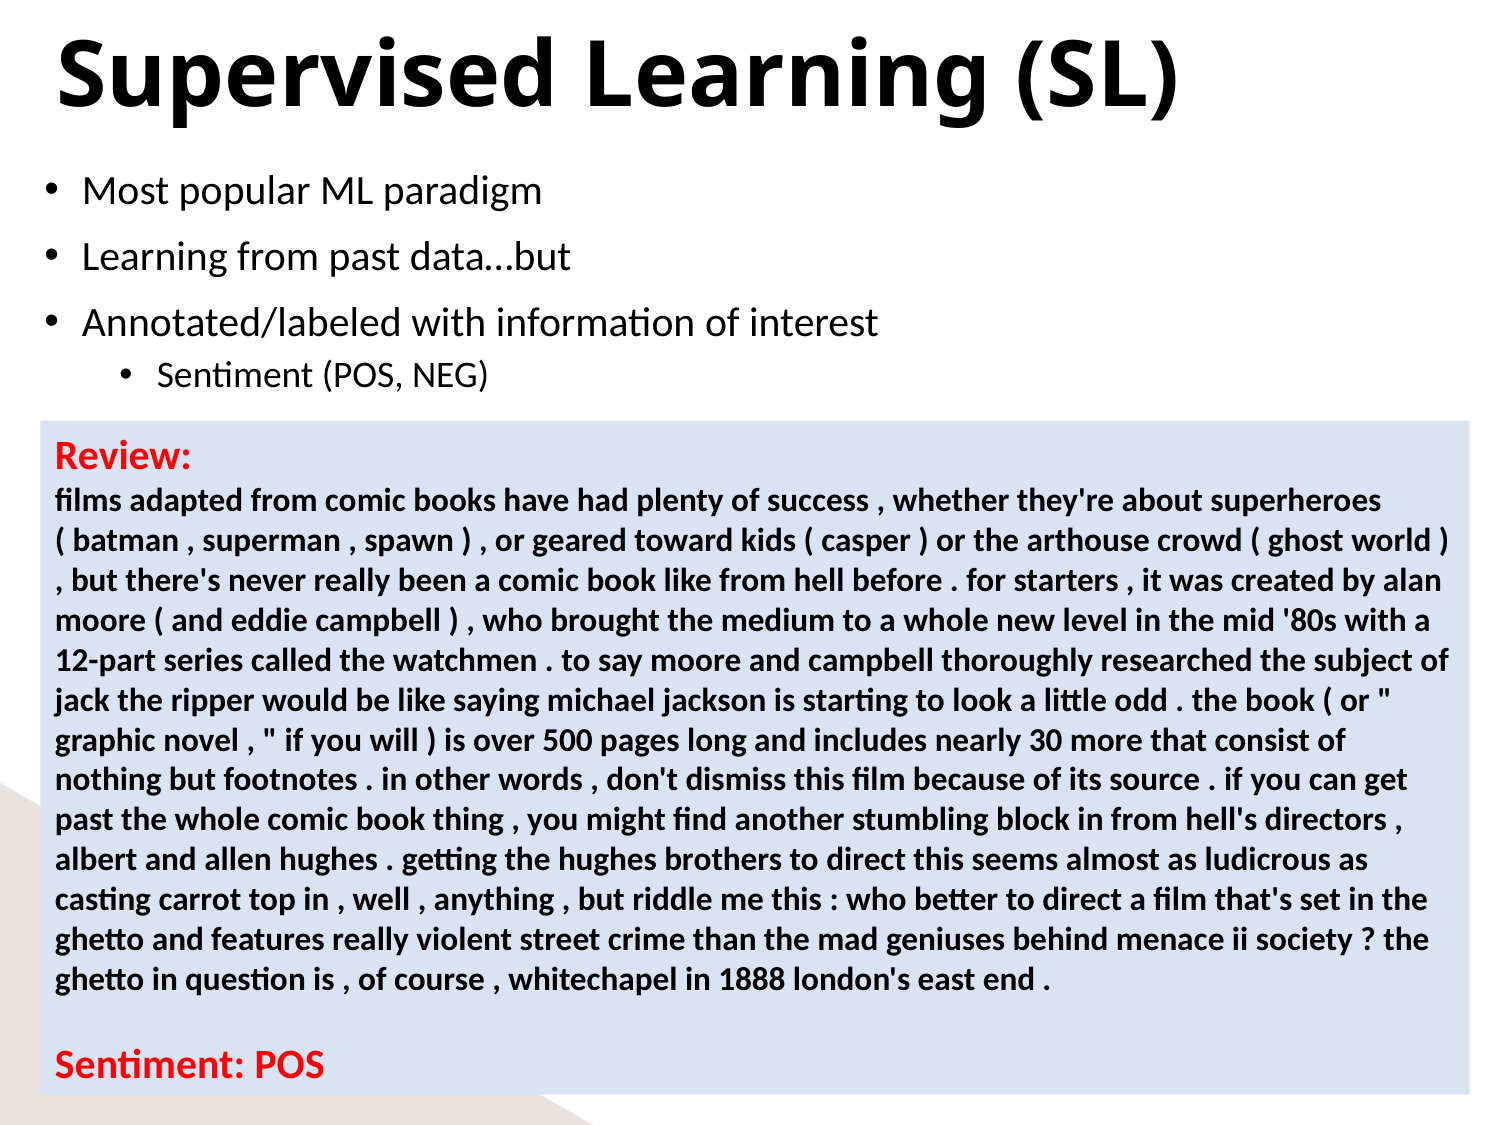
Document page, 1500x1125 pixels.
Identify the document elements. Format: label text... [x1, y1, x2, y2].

title Supervised Learning (SL) [41, 0, 1336, 159]
list Most popular ML paradigm Learning from past data…but Annotated/labeled with information of interest Sentiment (POS, NEG) [29, 160, 1397, 976]
text_box Review: films adapted from comic books have had plenty of success , whether they're about superheroes ( batman , superman , spawn ) , or geared toward kids ( casper ) or the arthouse crowd ( ghost world ) , but there's never really been a comic book like from hell before . for starters , it was created by alan moore ( and eddie campbell ) , who brought the medium to a whole new level in the mid '80s with a 12-part series called the watchmen . to say moore and campbell thoroughly researched the subject of jack the ripper would be like saying michael jackson is starting to look a little odd . the book ( or " graphic novel , " if you will ) is over 500 pages long and includes nearly 30 more that consist of nothing but footnotes . in other words , don't dismiss this film because of its source . if you can get past the whole comic book thing , you might find another stumbling block in from hell's directors , albert and allen hughes . getting the hughes brothers to direct this seems almost as ludicrous as casting carrot top in , well , anything , but riddle me this : who better to direct a film that's set in the ghetto and features really violent street crime than the mad geniuses behind menace ii society ? the ghetto in question is , of course , whitechapel in 1888 london's east end . Sentiment: POS [40, 420, 1470, 1095]
picture [0, 4, 1500, 1125]
